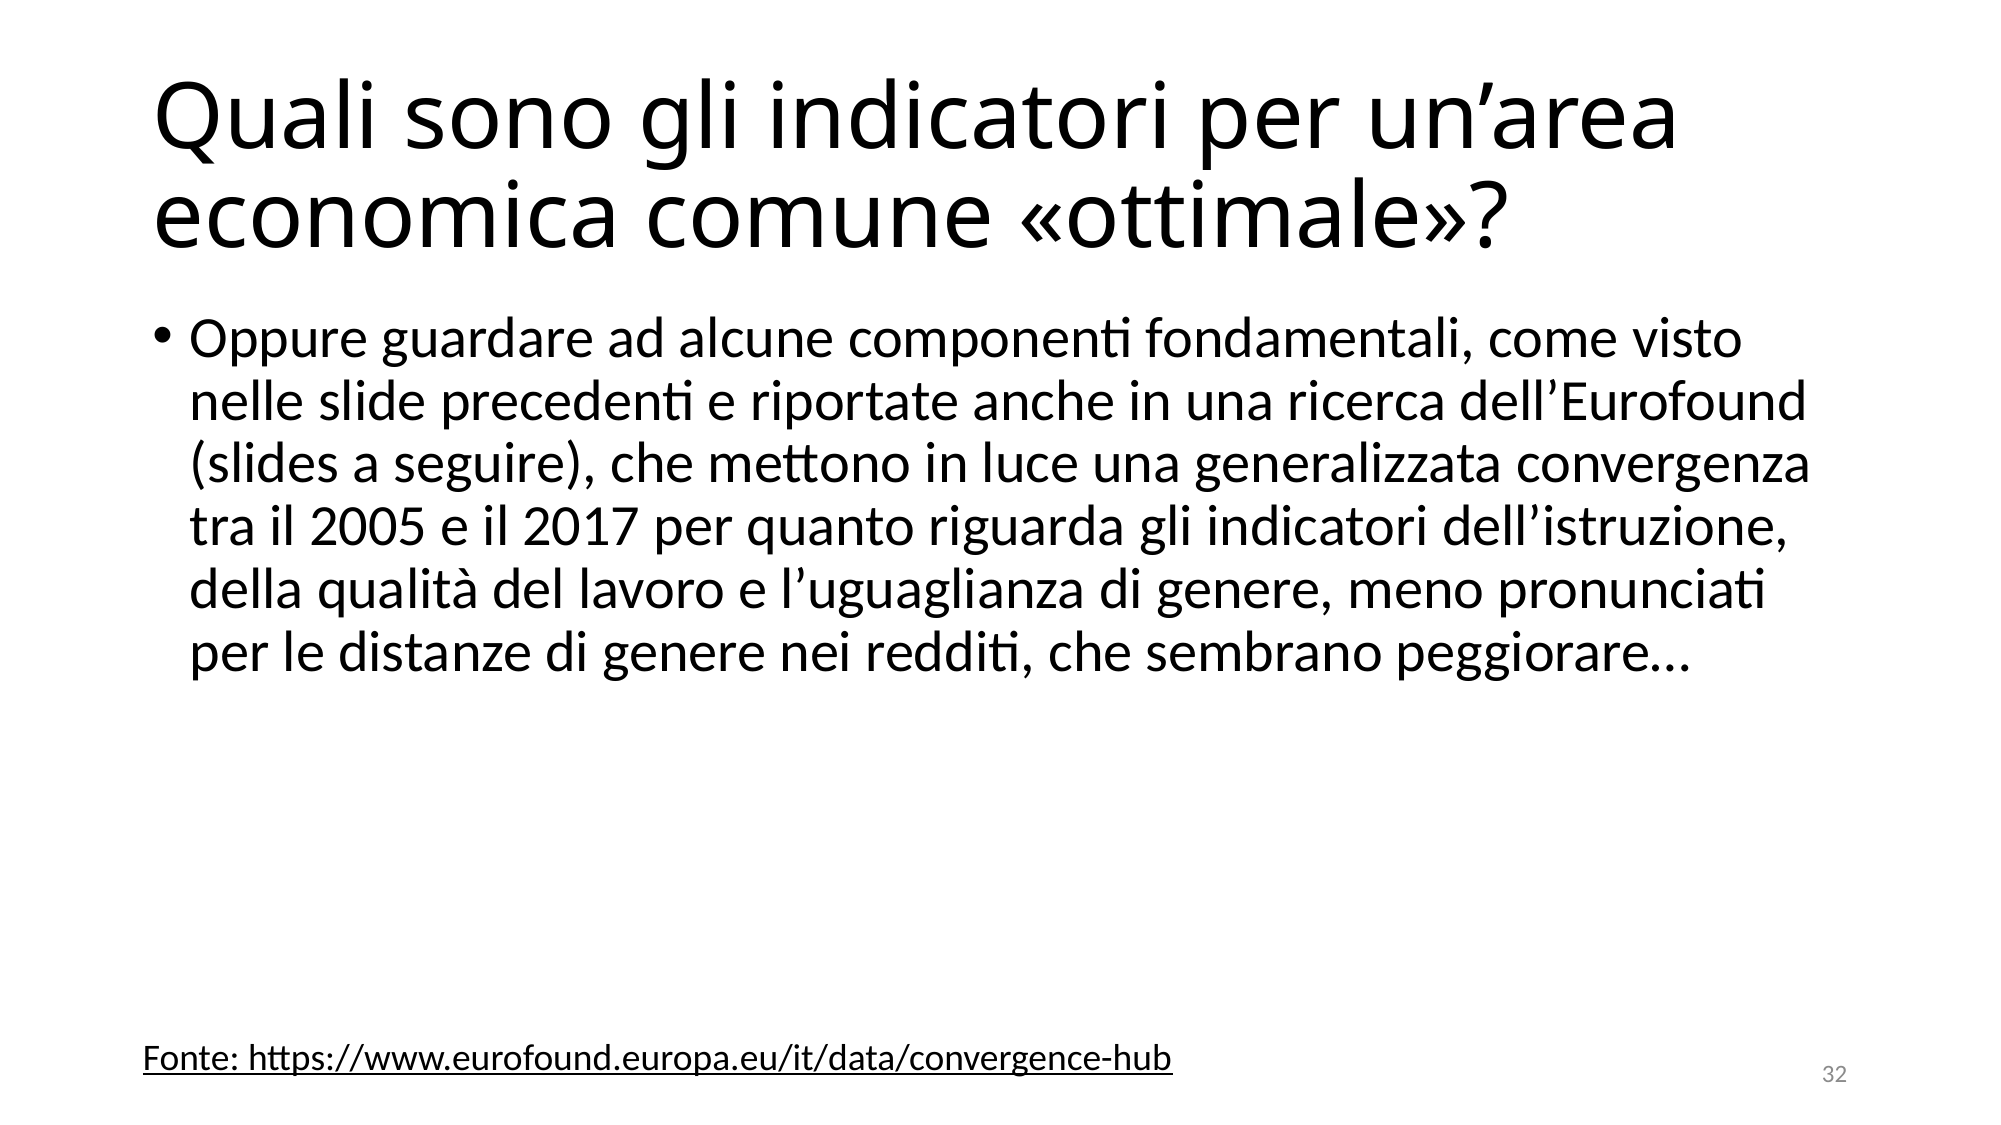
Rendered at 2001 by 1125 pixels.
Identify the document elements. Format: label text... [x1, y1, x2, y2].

text_box Fonte: https://www.eurofound.europa.eu/it/data/convergence-hub [128, 1025, 1197, 1086]
list Oppure guardare ad alcune componenti fondamentali, come visto nelle slide precedenti e riportate anche in una ricerca dell’Eurofound (slides a seguire), che mettono in luce una generalizzata convergenza tra il 2005 e il 2017 per quanto riguarda gli indicatori dell’istruzione, della qualità del lavoro e l’uguaglianza di genere, meno pronunciati per le distanze di genere nei redditi, che sembrano peggiorare… [137, 299, 1863, 1014]
title Quali sono gli indicatori per un’area economica comune «ottimale»? [137, 59, 1863, 278]
slide_number 32 [1412, 1042, 1863, 1103]
